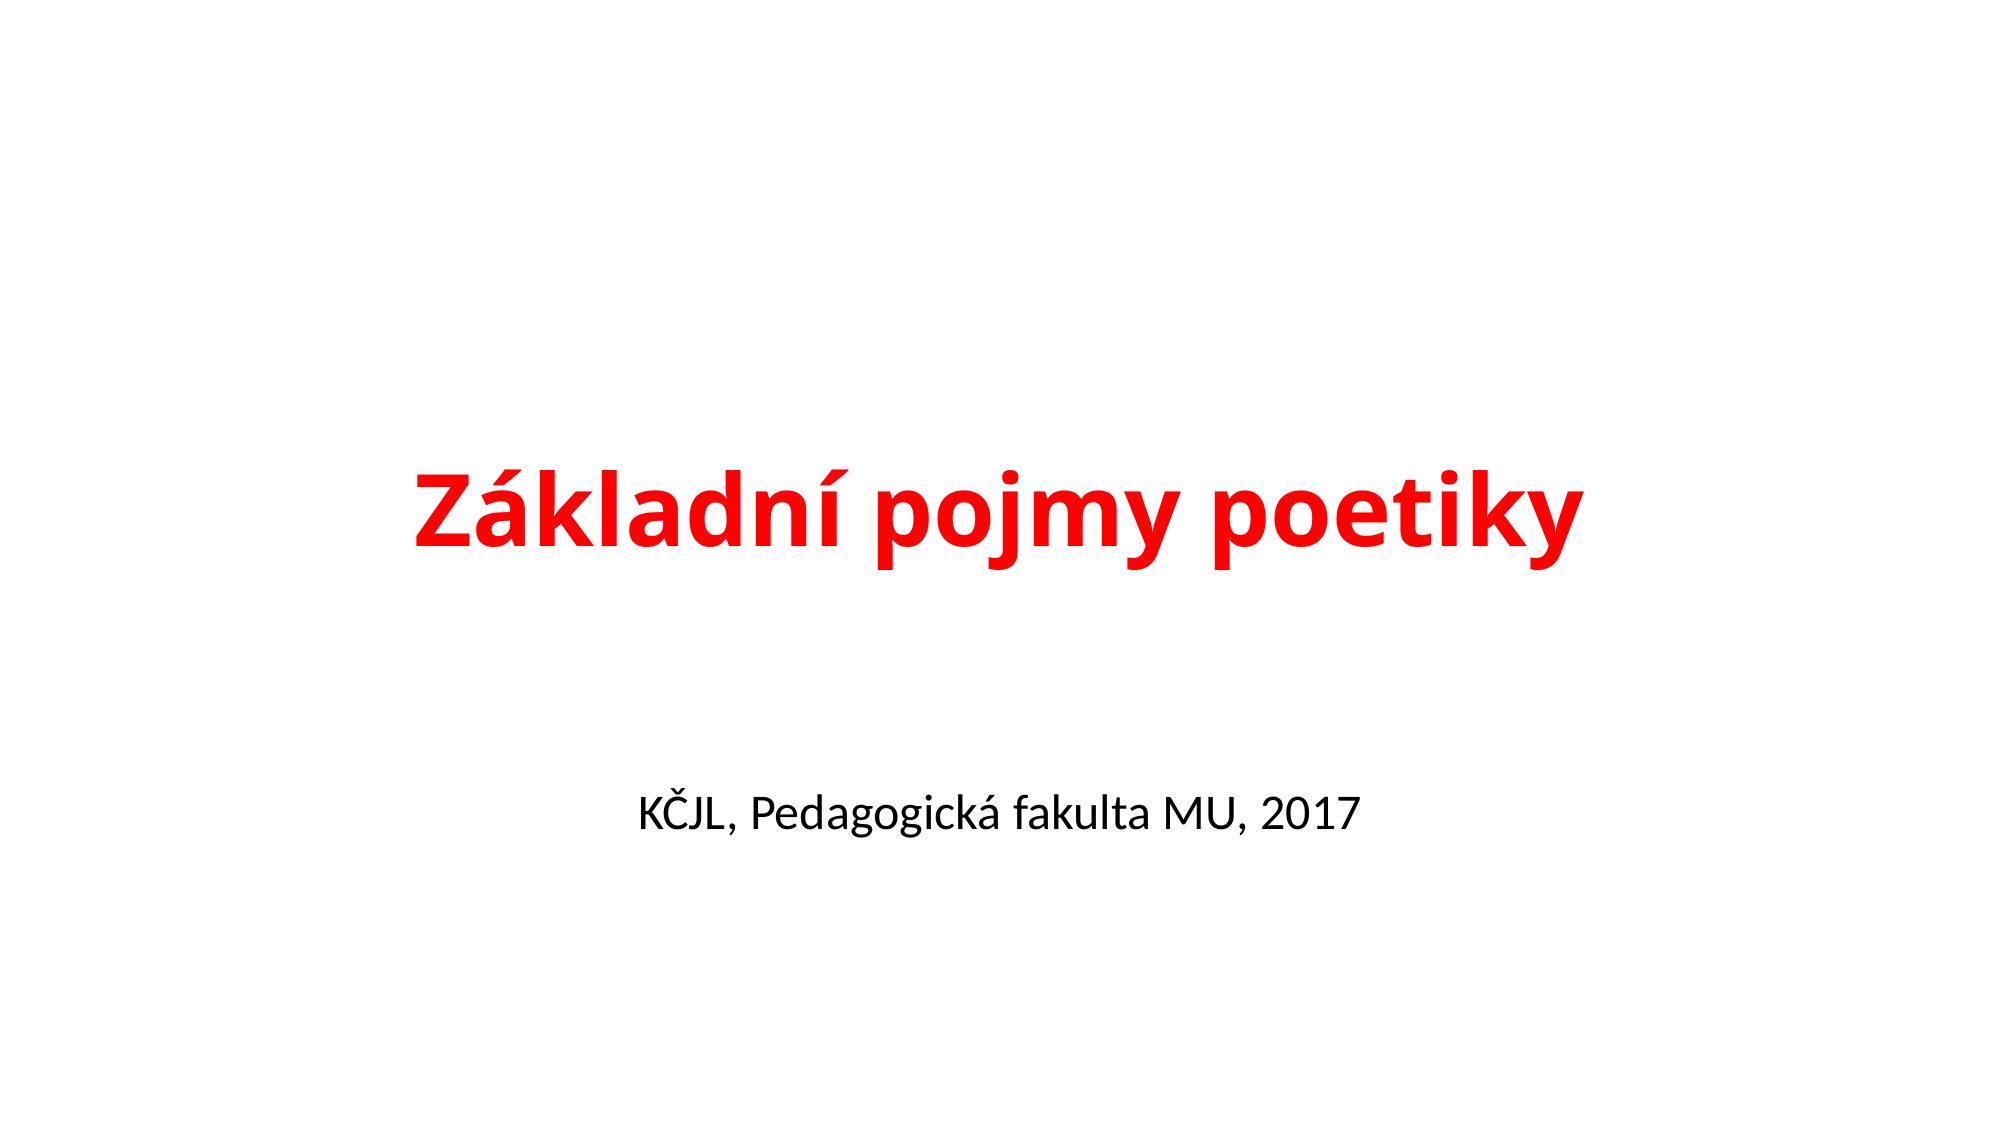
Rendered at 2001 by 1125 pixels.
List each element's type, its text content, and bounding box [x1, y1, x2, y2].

subtitle KČJL, Pedagogická fakulta MU, 2017 [249, 778, 1750, 863]
title Základní pojmy poetiky [249, 184, 1750, 576]
